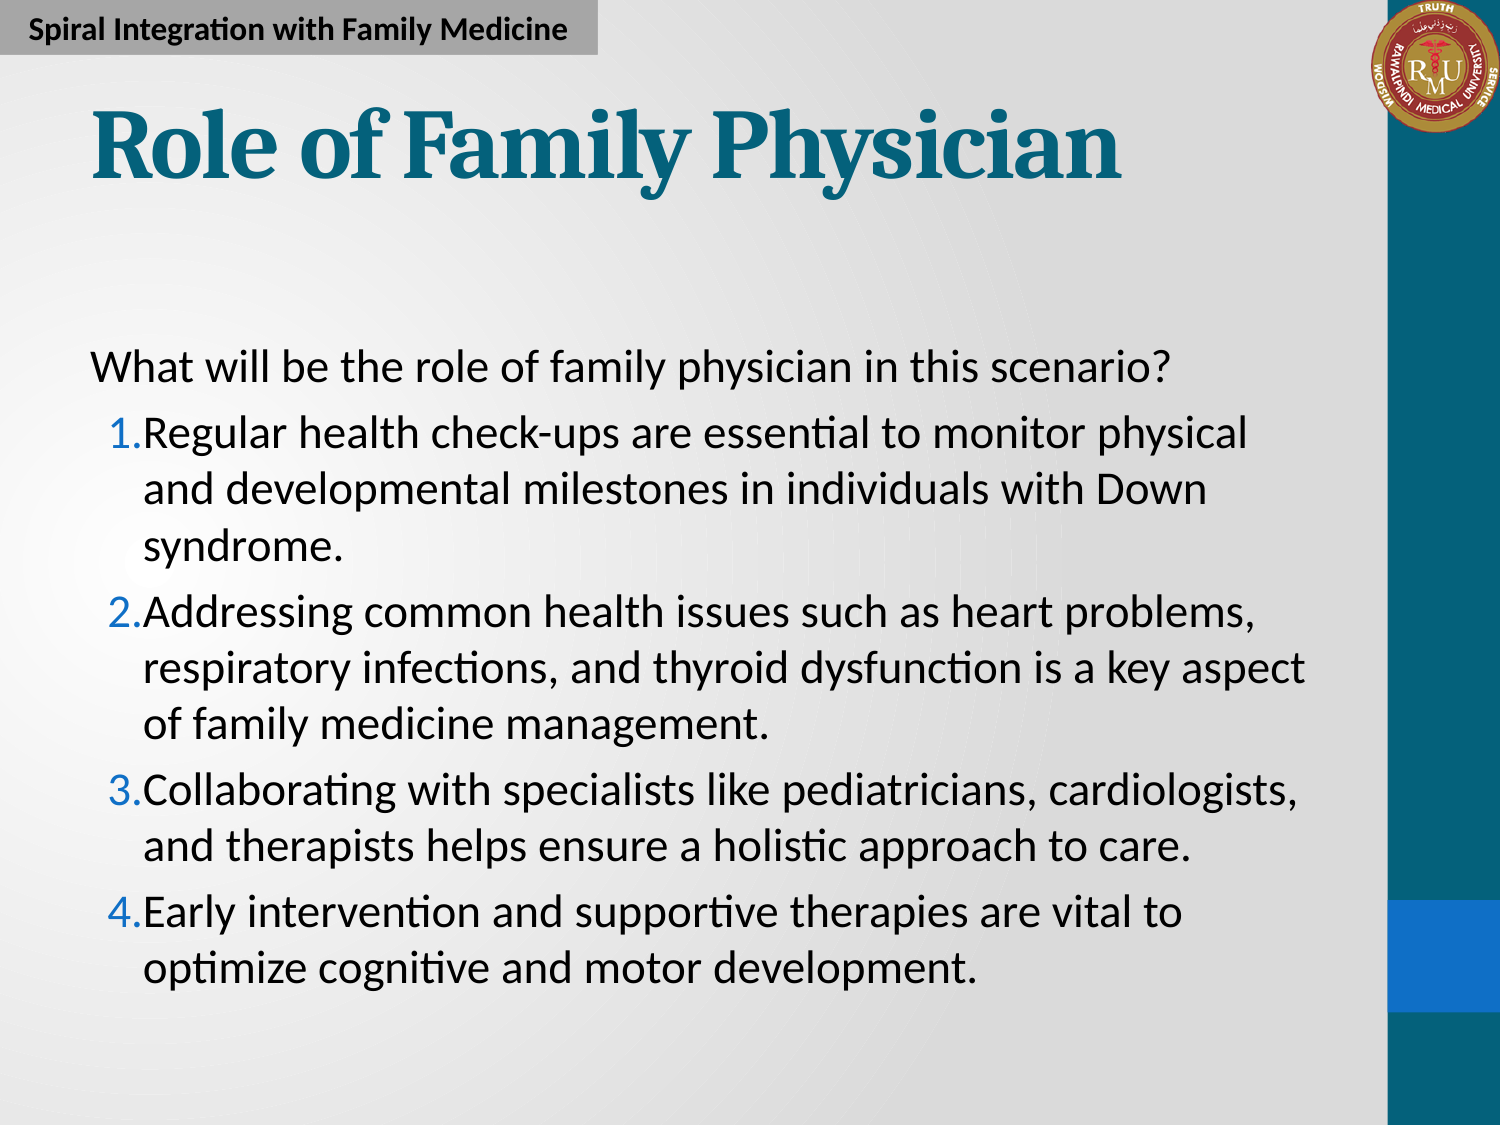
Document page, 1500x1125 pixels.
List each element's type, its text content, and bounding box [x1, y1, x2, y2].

text_box Spiral Integration with Family Medicine [0, 0, 598, 55]
picture [1370, 0, 1500, 133]
list What will be the role of family physician in this scenario? Regular health check-ups are essential to monitor physical and developmental milestones in individuals with Down syndrome. Addressing common health issues such as heart problems, respiratory infections, and thyroid dysfunction is a key aspect of family medicine management. Collaborating with specialists like pediatricians, cardiologists, and therapists helps ensure a holistic approach to care. Early intervention and supportive therapies are vital to optimize cognitive and motor development. [75, 262, 1325, 1050]
title Role of Family Physician [75, 45, 1325, 233]
